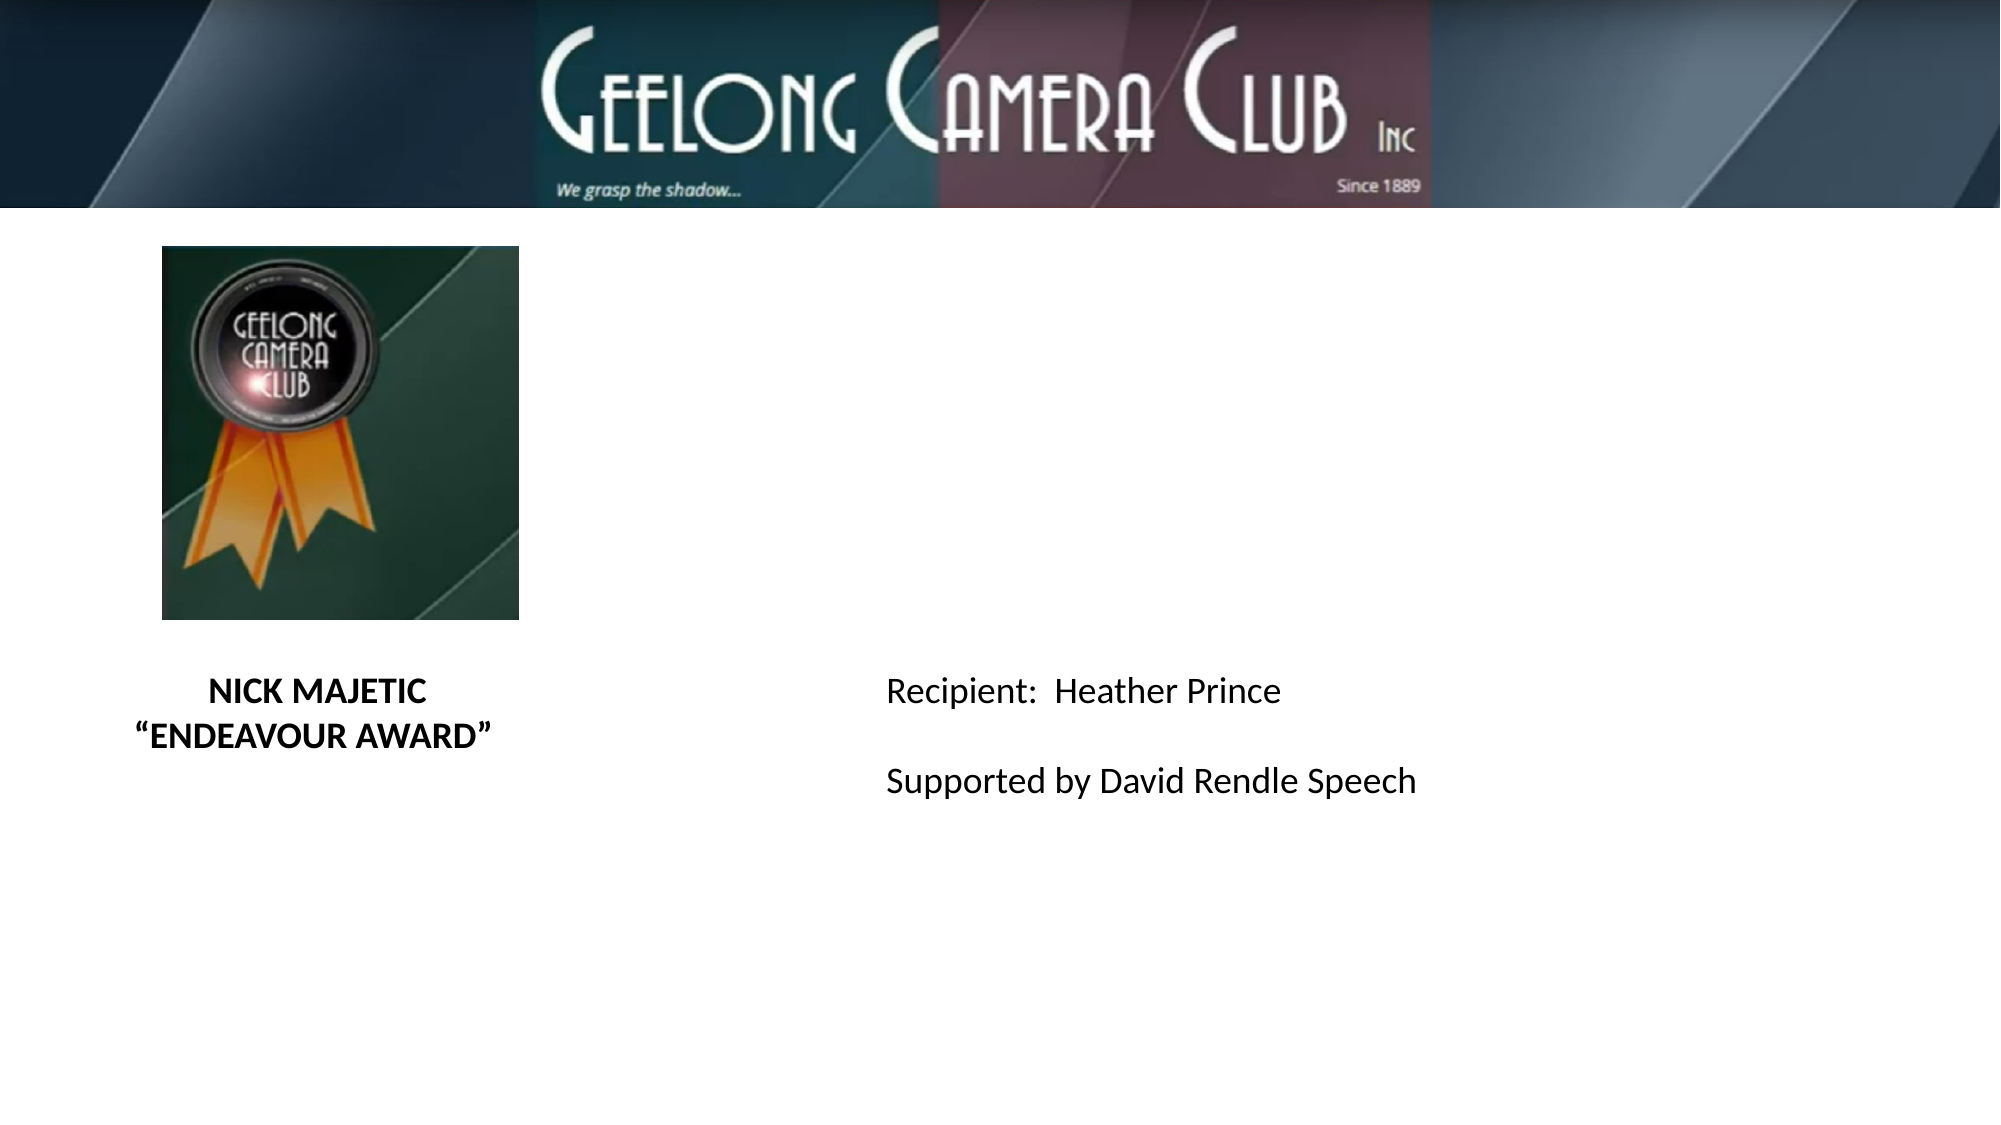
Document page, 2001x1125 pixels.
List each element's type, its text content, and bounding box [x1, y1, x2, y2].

text_box Recipient: Heather Prince Supported by David Rendle Speech [871, 658, 1872, 899]
picture [162, 246, 520, 620]
text_box NICK MAJETIC “ENDEAVOUR AWARD” [88, 658, 547, 899]
picture [0, 0, 2000, 208]
